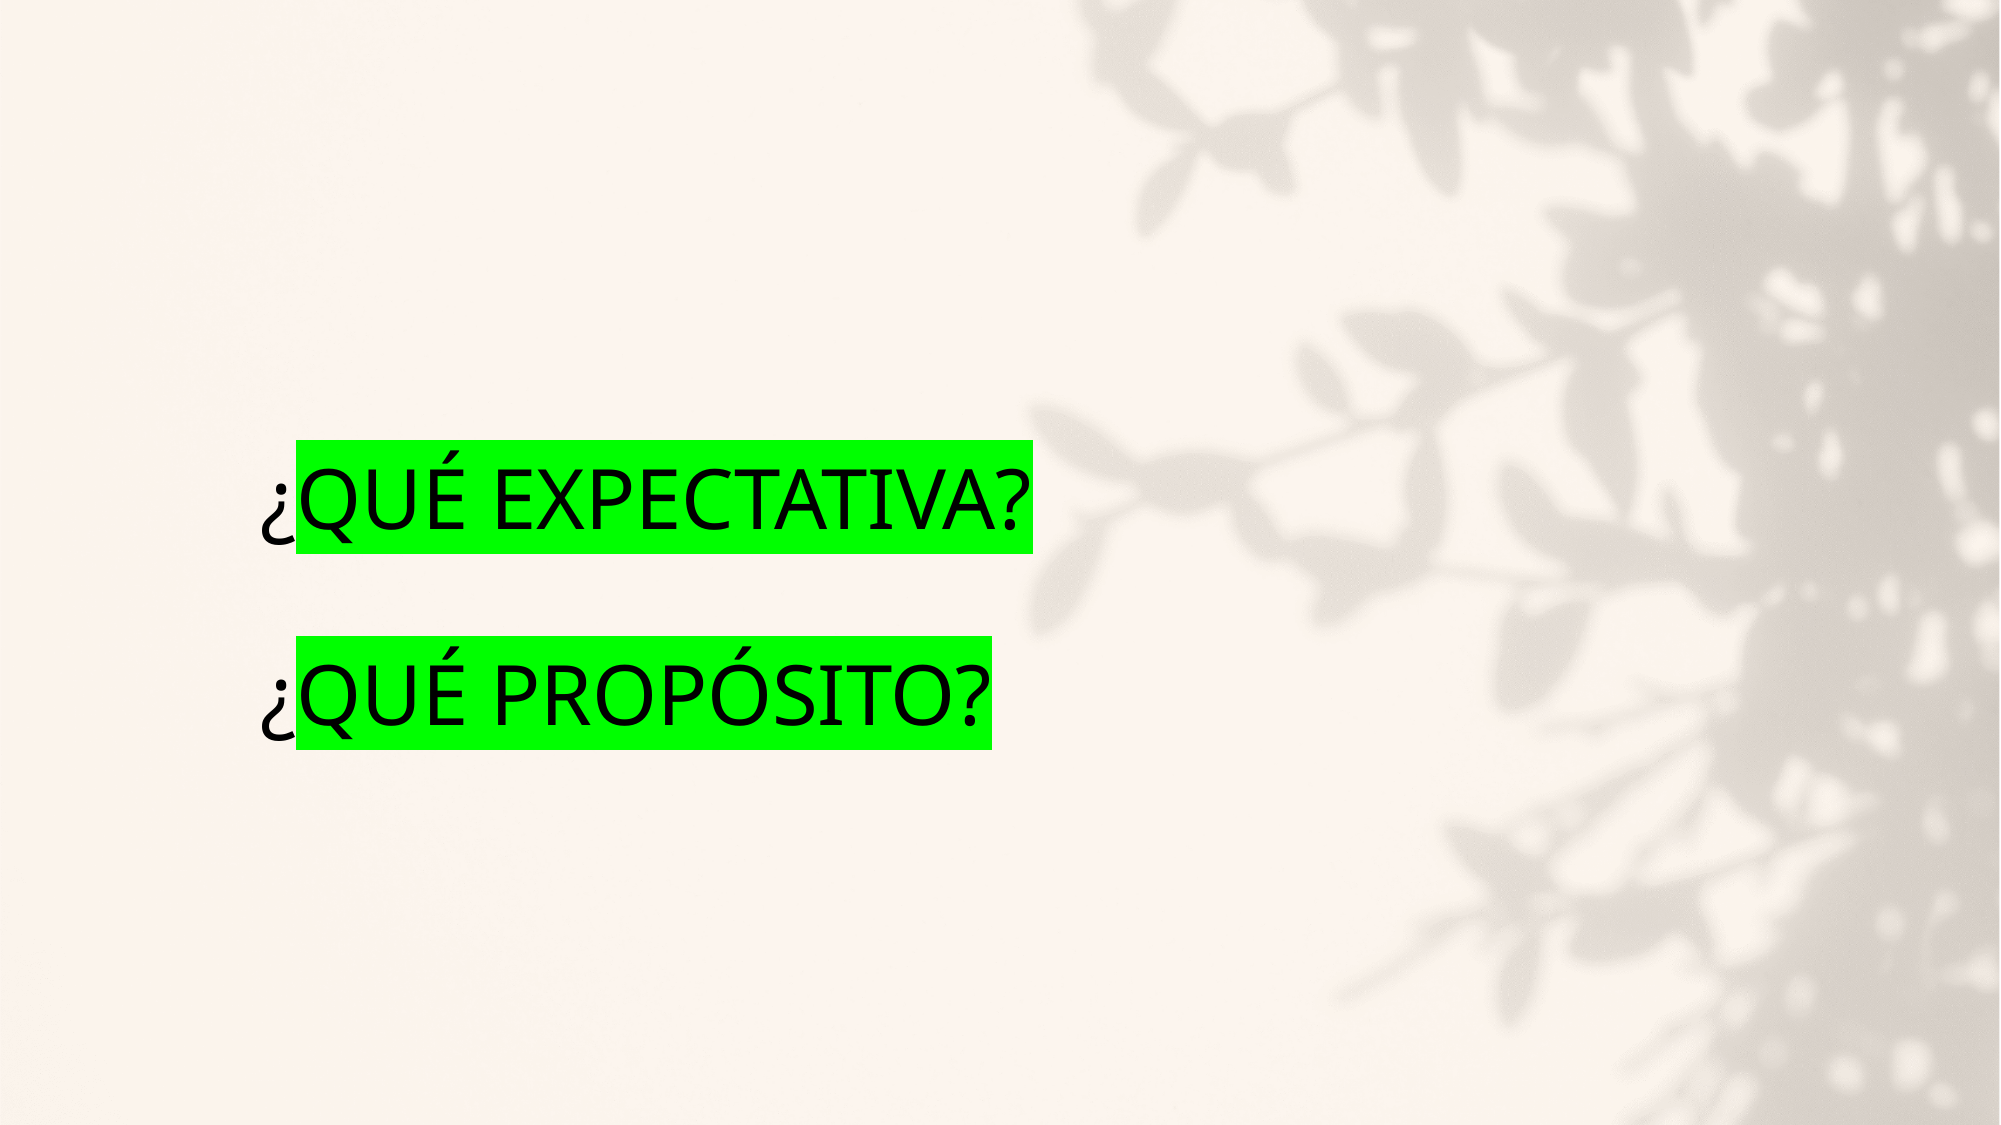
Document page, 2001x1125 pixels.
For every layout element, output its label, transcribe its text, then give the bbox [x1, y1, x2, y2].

list ¿QUÉ EXPECTATIVA? ¿QUÉ PROPÓSITO? [245, 388, 1426, 916]
picture [0, 0, 2000, 1125]
